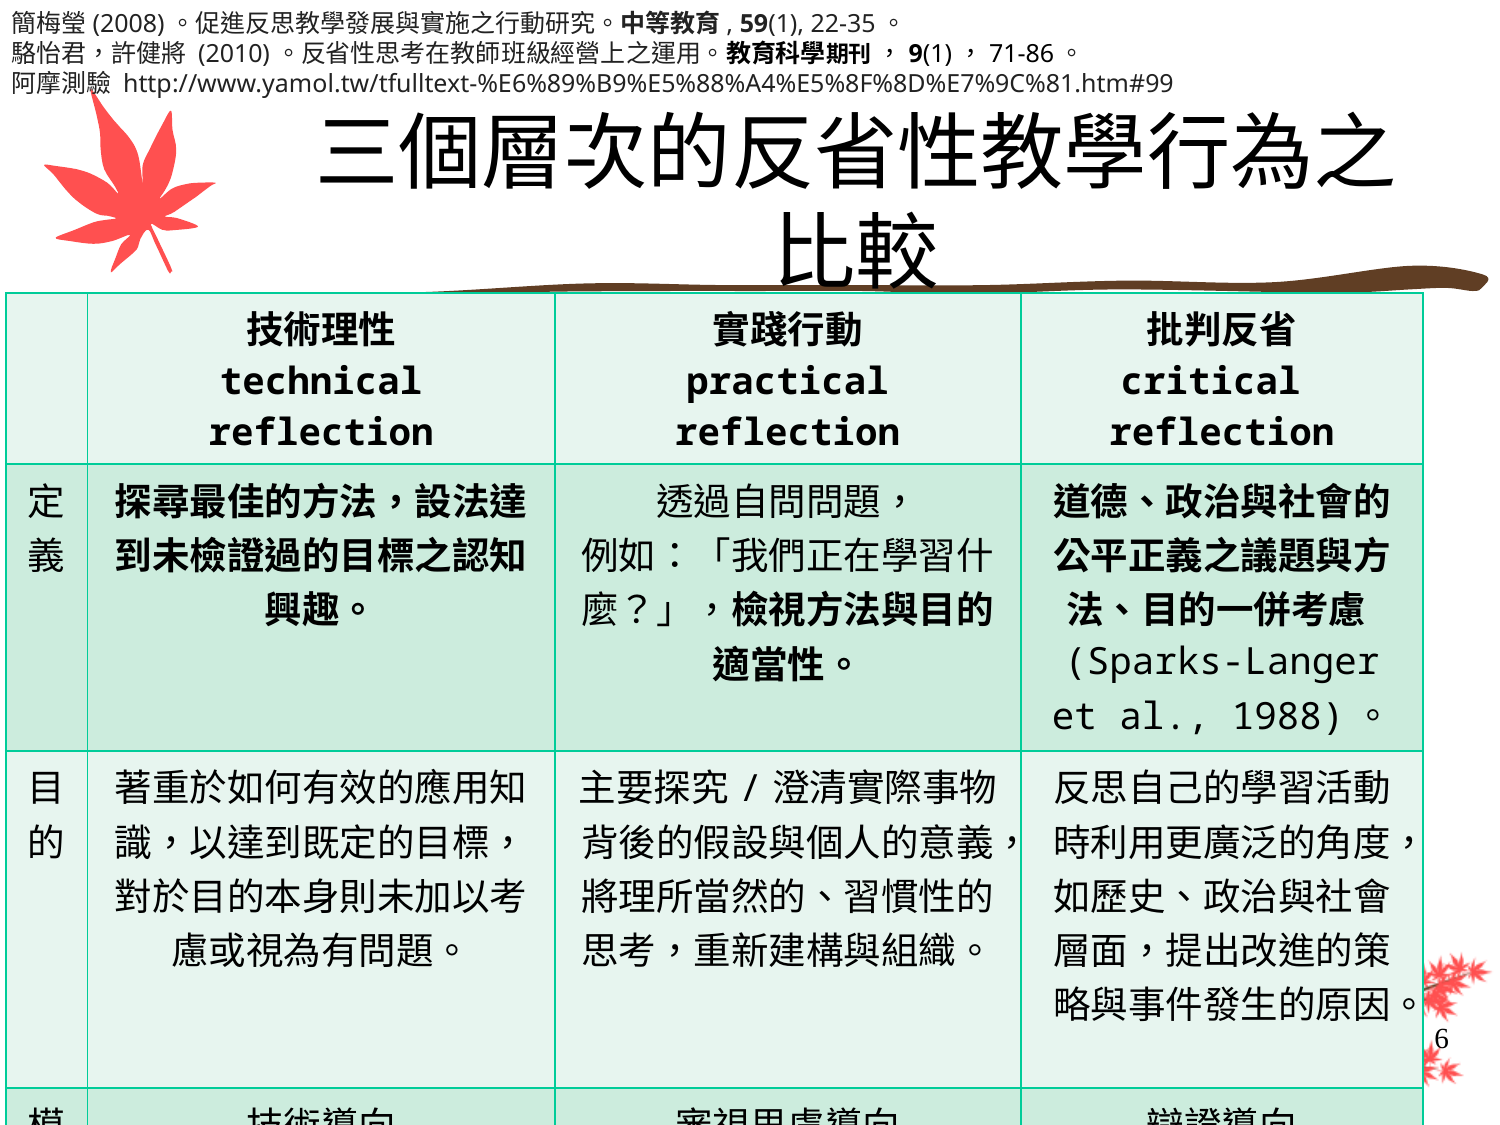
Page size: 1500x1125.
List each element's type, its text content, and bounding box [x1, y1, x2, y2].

table_cell 主要探究/澄清實際事物 背後的假設與個人的意義，將理所當然的、習慣性的思考，重新建構與組織。 [556, 752, 1020, 1087]
table_cell 目的 [7, 752, 87, 1087]
slide_number 6 [1151, 1011, 1465, 1087]
title 三個層次的反省性教學行為之比較 [265, 105, 1447, 293]
text_box 簡梅瑩(2008)。促進反思教學發展與實施之行動研究。中等教育, 59(1), 22-35。 駱怡君，許健將 (2010)。反省性思考在教師班級經營上之運用。教育科學期刊 ，9(1)，71-86。 阿摩測驗 http://www.yamol.tw/tfulltext-%E6%89%B9%E5%88%A4%E5%8F%8D%E7%9C%81.htm#99 [0, 0, 1308, 105]
table_header 實踐行動 practical reflection [556, 294, 1020, 463]
table_cell 技術導向 (知識+實務) [88, 1089, 554, 1125]
table_header 批判反省 critical reflection [1022, 294, 1422, 463]
table_cell 透過自問問題， 例如：「我們正在學習什麼？」，檢視方法與目的適當性。 [556, 465, 1020, 750]
table_cell 著重於如何有效的應用知識，以達到既定的目標，對於目的本身則未加以考慮或視為有問題。 [88, 752, 554, 1087]
table_cell 辯證導向 (批判反思對立的立場) [1022, 1089, 1422, 1125]
table_cell 探尋最佳的方法，設法達到未檢證過的目標之認知興趣。 [88, 465, 554, 750]
table_cell 審視思慮導向 (深思周全的教學情境) [556, 1089, 1020, 1125]
table_cell 定義 [7, 465, 87, 750]
picture [1424, 935, 1500, 1125]
table_cell 反思自己的學習活動時利用更廣泛的角度，如歷史、政治與社會層面，提出改進的策略與事件發生的原因。 [1022, 752, 1422, 1087]
table_header [7, 294, 87, 463]
table_cell 道德、政治與社會的公平正義之議題與方法、目的一併考慮(Sparks-Langer et al., 1988)。 [1022, 465, 1422, 750]
table_cell 模式 [7, 1089, 87, 1125]
table_header 技術理性 technical reflection [88, 294, 554, 463]
